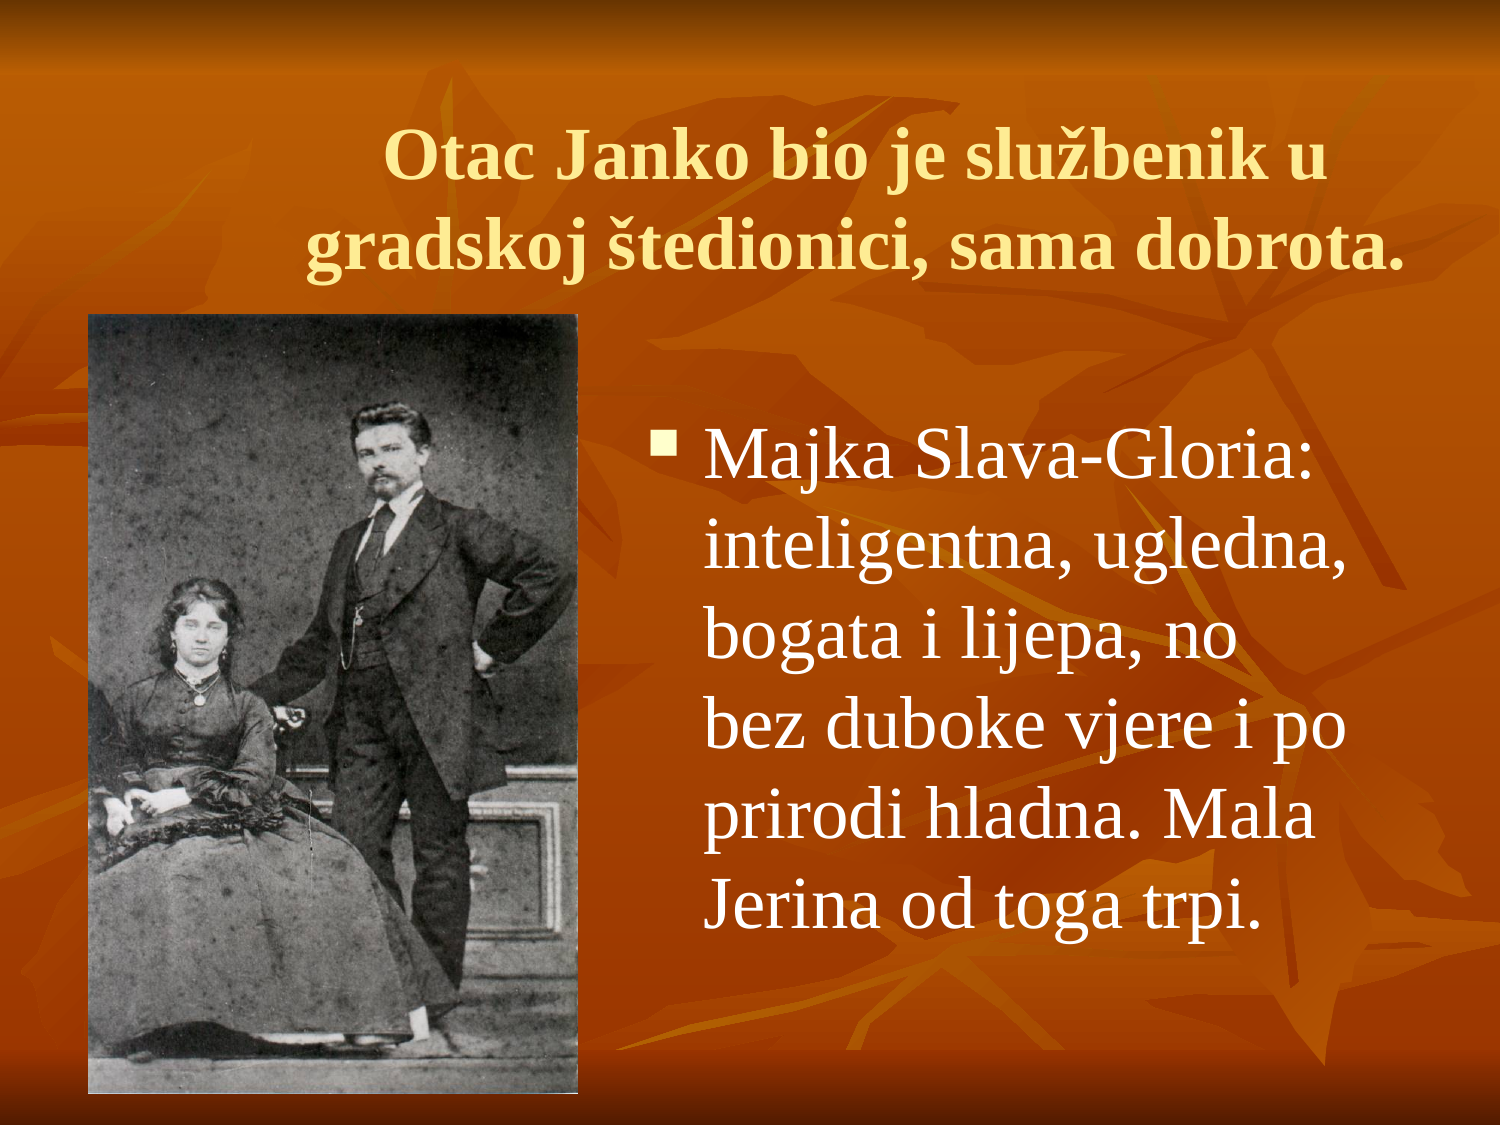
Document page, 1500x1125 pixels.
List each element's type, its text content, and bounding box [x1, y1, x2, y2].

title Otac Janko bio je službenik u gradskoj štedionici, sama dobrota. [277, 45, 1436, 234]
list Majka Slava-Gloria: inteligentna, ugledna, bogata i lijepa, no bez duboke vjere i po prirodi hladna. Mala Jerina od toga trpi. [631, 290, 1377, 1023]
picture [88, 314, 578, 1095]
